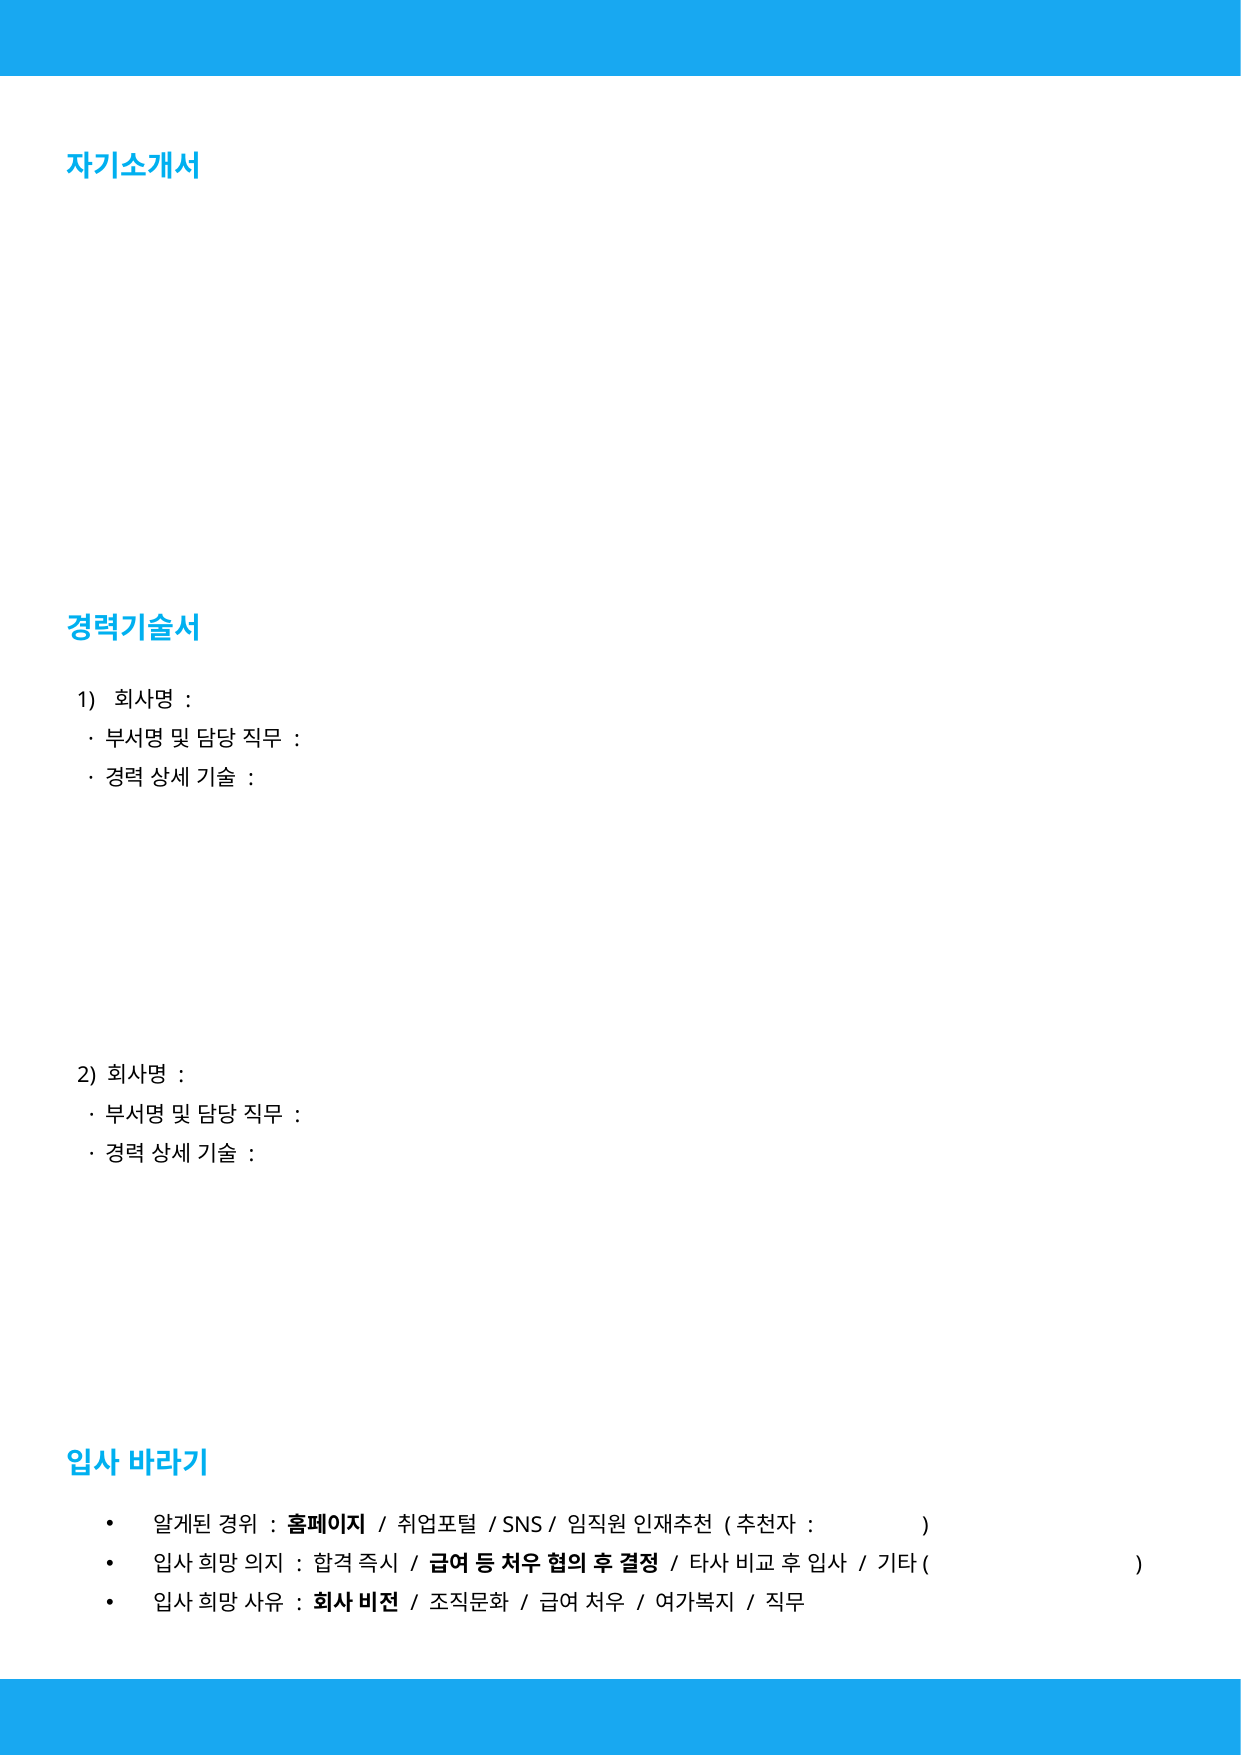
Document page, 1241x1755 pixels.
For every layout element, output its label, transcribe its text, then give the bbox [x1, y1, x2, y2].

text_box 2) 회사명 : · 부서명 및 담당 직무 : · 경력 상세 기술 : [62, 1040, 327, 1174]
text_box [0, 1679, 1241, 1755]
text_box 회사명 : · 부서명 및 담당 직무 : · 경력 상세 기술 : [61, 664, 315, 798]
text_box 알게된 경위 : 홈페이지 / 취업포털 / SNS / 임직원 인재추천 (추천자 : ) 입사 희망 의지 : 합격 즉시 / 급여 등 처우 협의 후 결정 / 타사 비교 후 입사 / 기타( ) 입사 희망 사유 : 회사 비전 / 조직문화 / 급여 처우 / 여가복지 / 직무 [91, 1489, 1158, 1623]
text_box 경력기술서 [51, 602, 217, 652]
text_box 자기소개서 [51, 139, 217, 190]
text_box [0, 0, 1241, 76]
text_box 입사 바라기 [51, 1436, 225, 1487]
